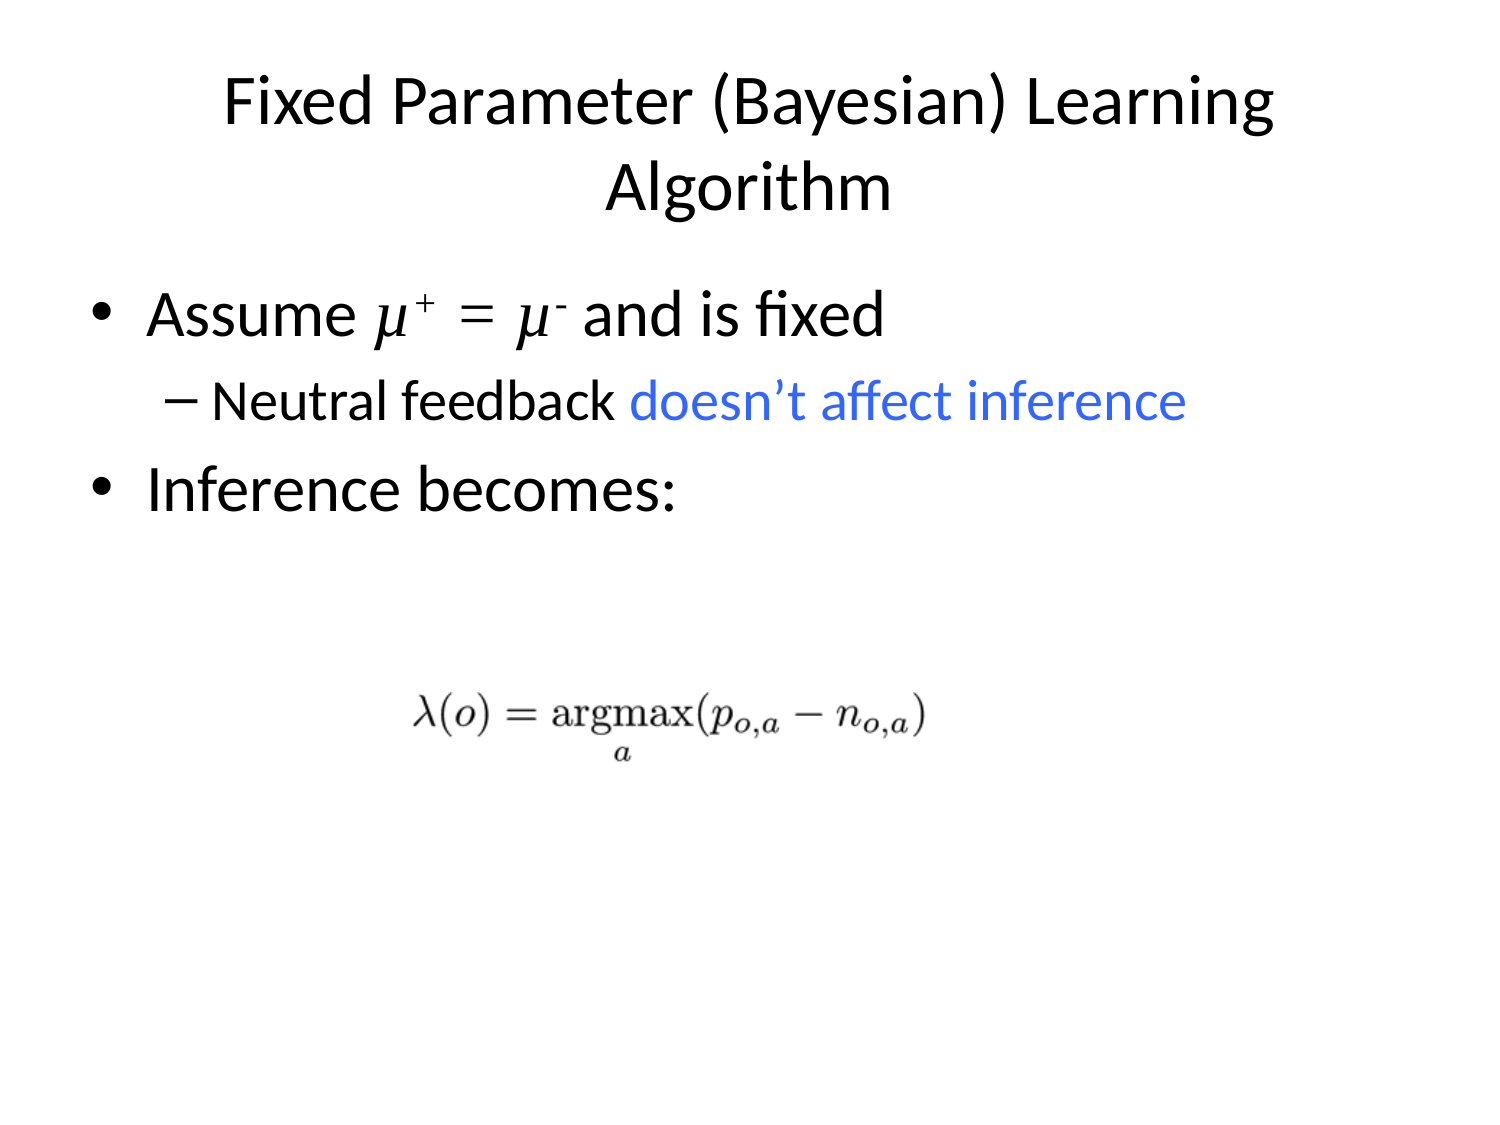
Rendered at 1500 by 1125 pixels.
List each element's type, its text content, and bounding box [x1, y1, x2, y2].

title Fixed Parameter (Bayesian) Learning Algorithm [75, 45, 1425, 233]
list Assume µ+ = µ- and is fixed Neutral feedback doesn’t affect inference Inference becomes: [75, 262, 1425, 1005]
picture [410, 691, 928, 763]
